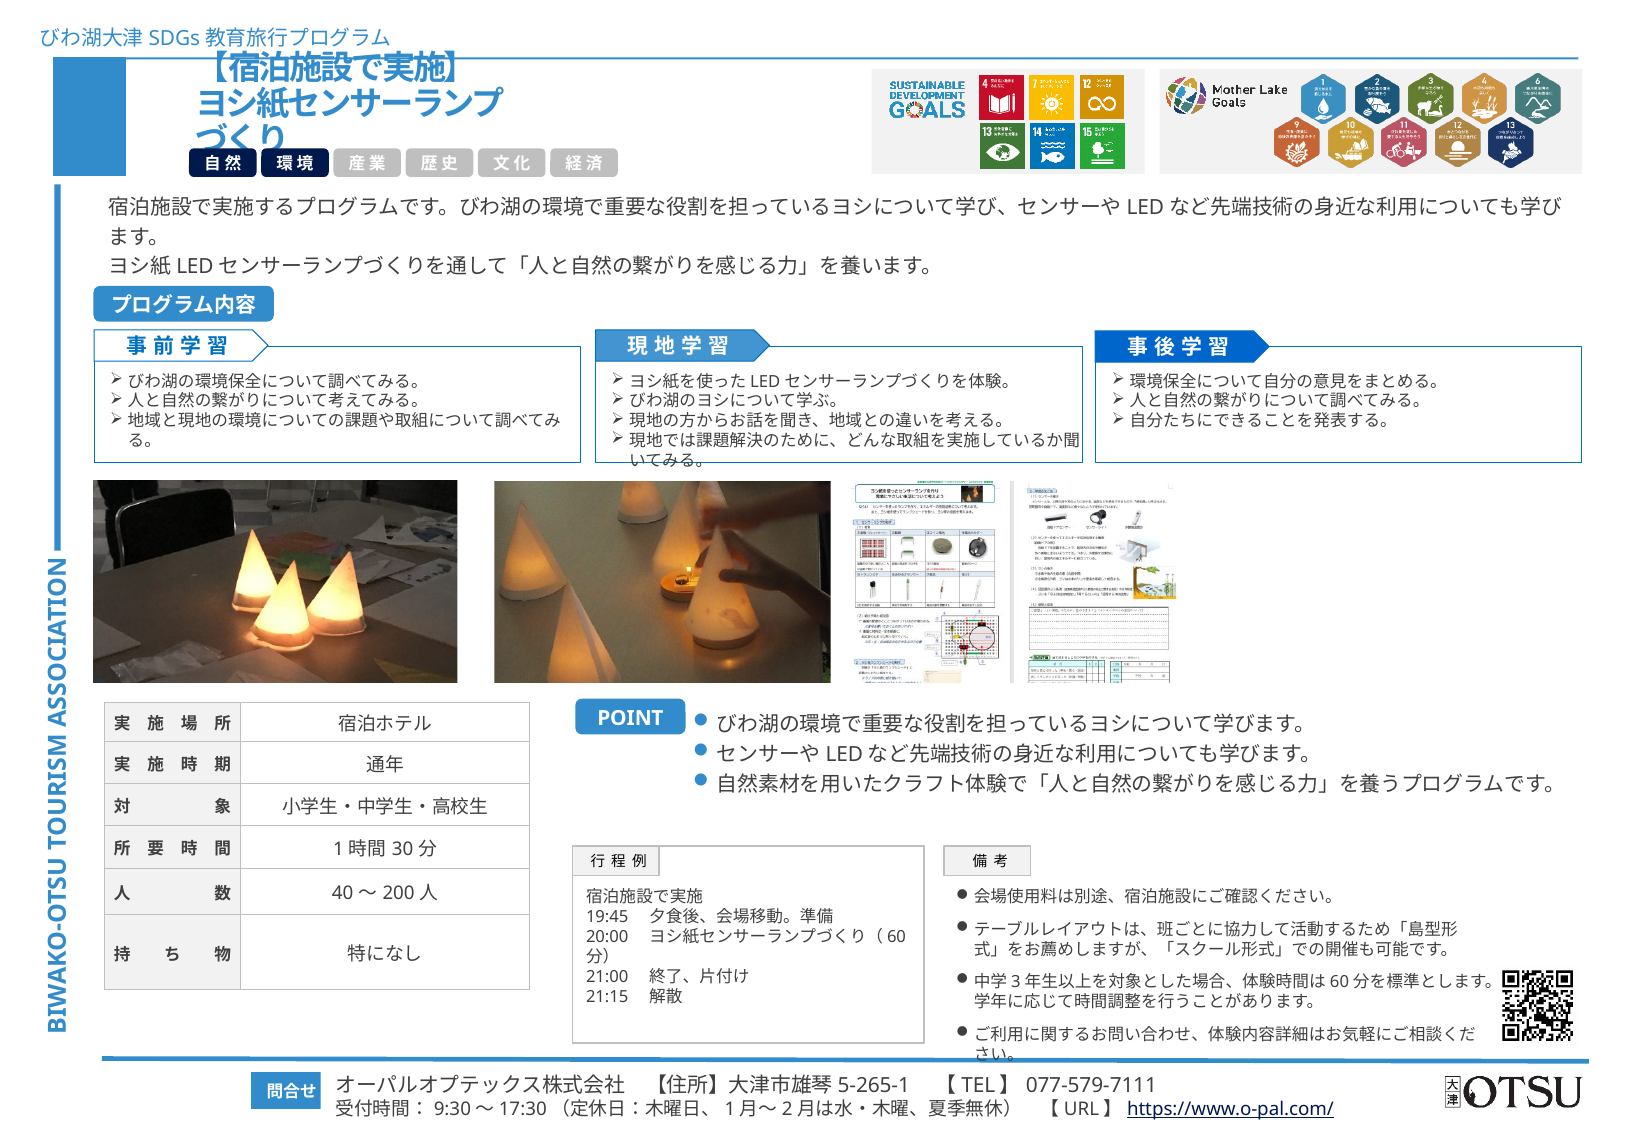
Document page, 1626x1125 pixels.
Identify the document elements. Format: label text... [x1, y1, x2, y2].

picture [1029, 75, 1074, 120]
table_cell 所 要 時 間 [105, 826, 240, 868]
list 宿泊施設で実施 19:45 夕食後、会場移動。準備 20:00 ヨシ紙センサーランプづくり（60分） 21:00 終了、片付け 21:15 解散 [574, 878, 923, 1042]
picture [1443, 1075, 1584, 1108]
list 環境保全について自分の意見をまとめる。 人と自然の繋がりについて調べてみる。 自分たちにできることを発表する。 [1097, 362, 1583, 465]
table_cell 1時間30分 [241, 826, 529, 868]
picture [1079, 123, 1125, 169]
table_header 実 施 場 所 [105, 703, 240, 741]
picture [1030, 123, 1075, 169]
picture [1080, 75, 1124, 120]
picture [494, 480, 831, 683]
table_cell 対 象 [105, 784, 240, 825]
table_cell 人 数 [105, 869, 240, 914]
picture [886, 77, 968, 122]
table_cell 小学生・中学生・高校生 [241, 784, 529, 825]
picture [980, 123, 1025, 169]
list 会場使用料は別途、宿泊施設にご確認ください。 テーブルレイアウトは、班ごとに協力して活動するため「島型形式」をお薦めしますが、「スクール形式」での開催も可能です。 中学3年生以上を対象とした場合、体験時間は60分を標準とします。学年に応じて時間調整を行うことがあります。 ご利用に関するお問い合わせ、体験内容詳細はお気軽にご相談ください。 [944, 878, 1498, 1042]
text_box オーパルオプテックス株式会社 【住所】大津市雄琴5-265-1 【TEL】077-579-7111 受付時間：9:30～17:30（定休日：木曜日、1月～2月は水・木曜、夏季無休） 【URL】https://www.o-pal.com/ [320, 1064, 1349, 1125]
table_cell 通年 [241, 742, 529, 783]
picture [1271, 73, 1563, 168]
table_cell 実 施 時 期 [105, 742, 240, 783]
table_cell 持 ち 物 [105, 915, 240, 989]
title 【宿泊施設で実施】 ヨシ紙センサーランプづくり [179, 60, 530, 149]
picture [979, 75, 1024, 120]
picture [1166, 77, 1287, 114]
list ヨシ紙を使ったLEDセンサーランプづくりを体験。 びわ湖のヨシについて学ぶ。 現地の方からお話を聞き、地域との違いを考える。 現地では課題解決のために、どんな取組を実施しているか聞いてみる。 [596, 362, 1097, 465]
table_cell 40～200人 [241, 869, 529, 914]
picture [840, 480, 1177, 683]
picture [1495, 964, 1580, 1047]
list びわ湖の環境で重要な役割を担っているヨシについて学びます。 センサーやLEDなど先端技術の身近な利用についても学びます。 自然素材を用いたクラフト体験で「人と自然の繋がりを感じる力」を養うプログラムです。 [678, 698, 1582, 835]
list びわ湖の環境保全について調べてみる。 人と自然の繋がりについて考えてみる。 地域と現地の環境についての課題や取組について調べてみる。 [95, 362, 581, 465]
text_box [189, 148, 618, 177]
table_cell 特になし [241, 915, 529, 989]
table_header 宿泊ホテル [241, 703, 529, 741]
picture [93, 480, 458, 683]
list 宿泊施設で実施するプログラムです。びわ湖の環境で重要な役割を担っているヨシについて学び、センサーやLEDなど先端技術の身近な利用についても学びます。 ヨシ紙LEDセンサーランプづくりを通して「人と自然の繋がりを感じる力」を養います。 [94, 197, 1582, 269]
